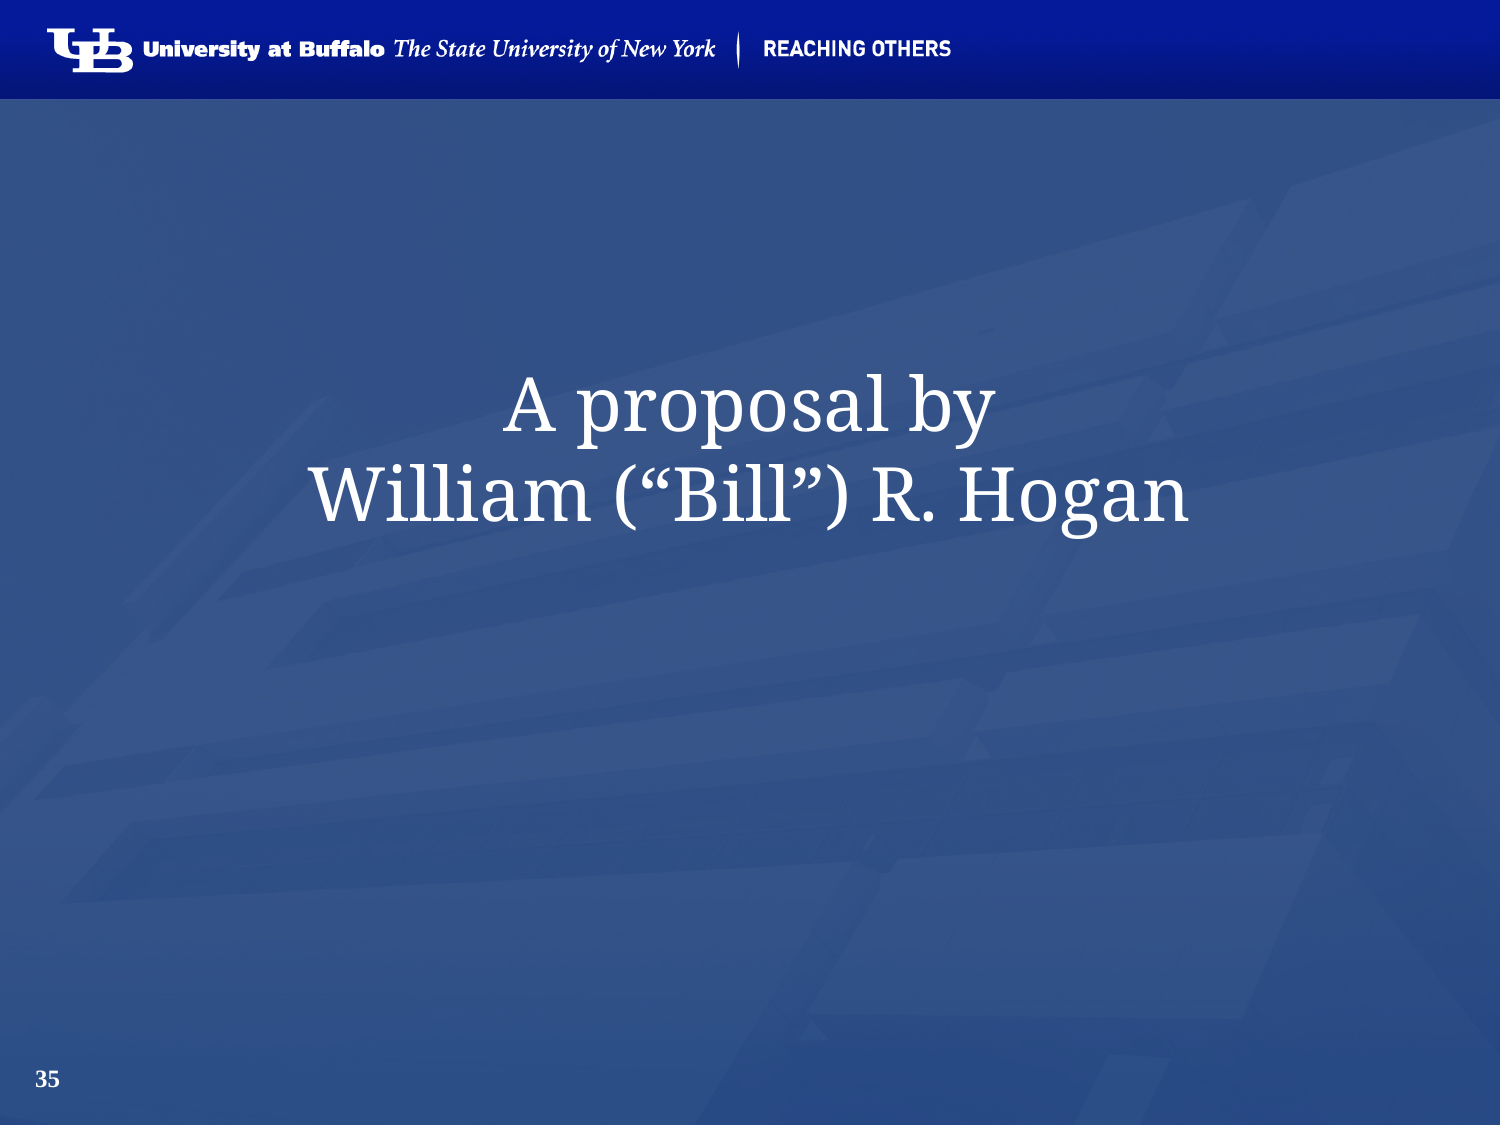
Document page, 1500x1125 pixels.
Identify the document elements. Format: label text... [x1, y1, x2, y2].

title A proposal by William (“Bill”) R. Hogan [112, 349, 1388, 591]
slide_number 35 [0, 1062, 75, 1100]
picture [0, 0, 1500, 99]
